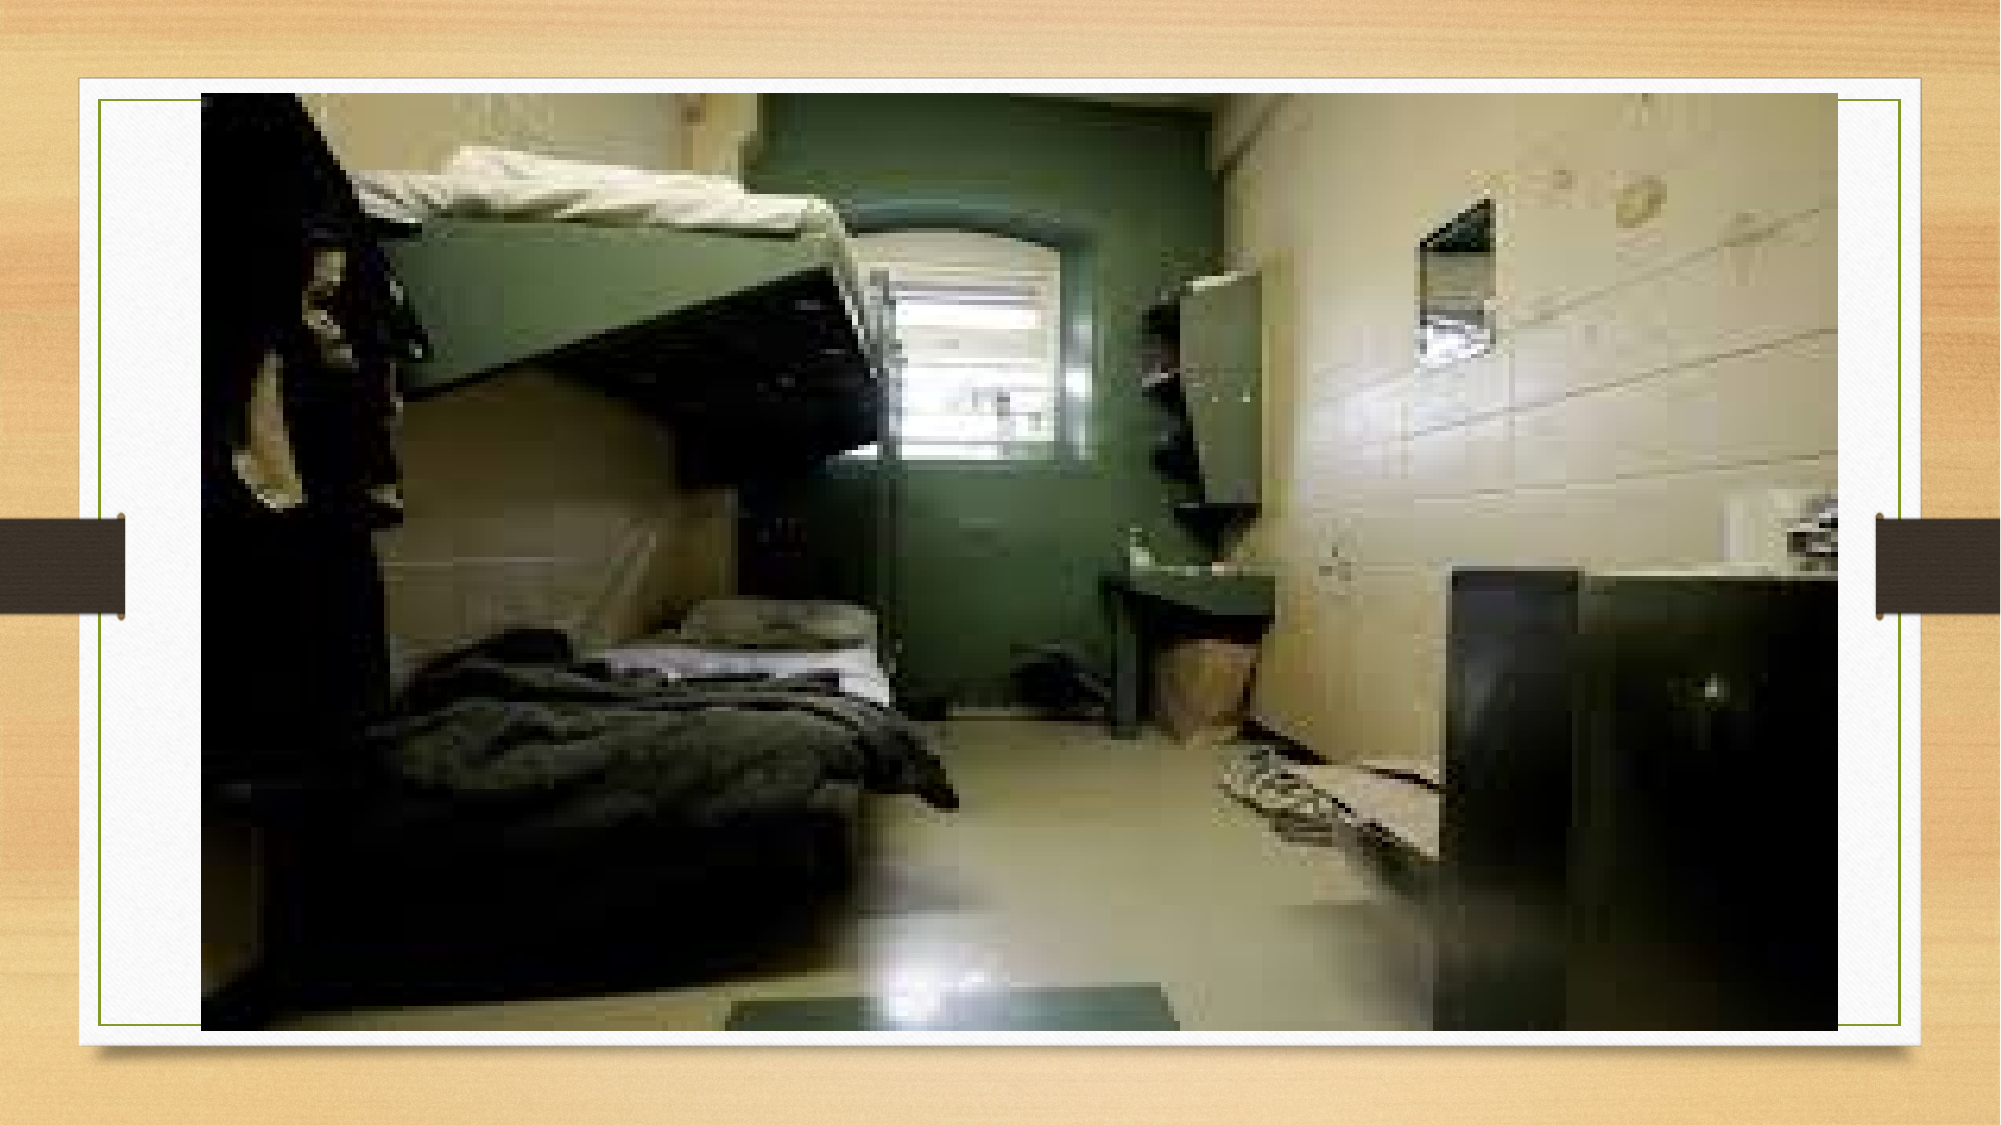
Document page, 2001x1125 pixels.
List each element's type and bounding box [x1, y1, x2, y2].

picture [0, 0, 2001, 1125]
list [201, 93, 1838, 1032]
